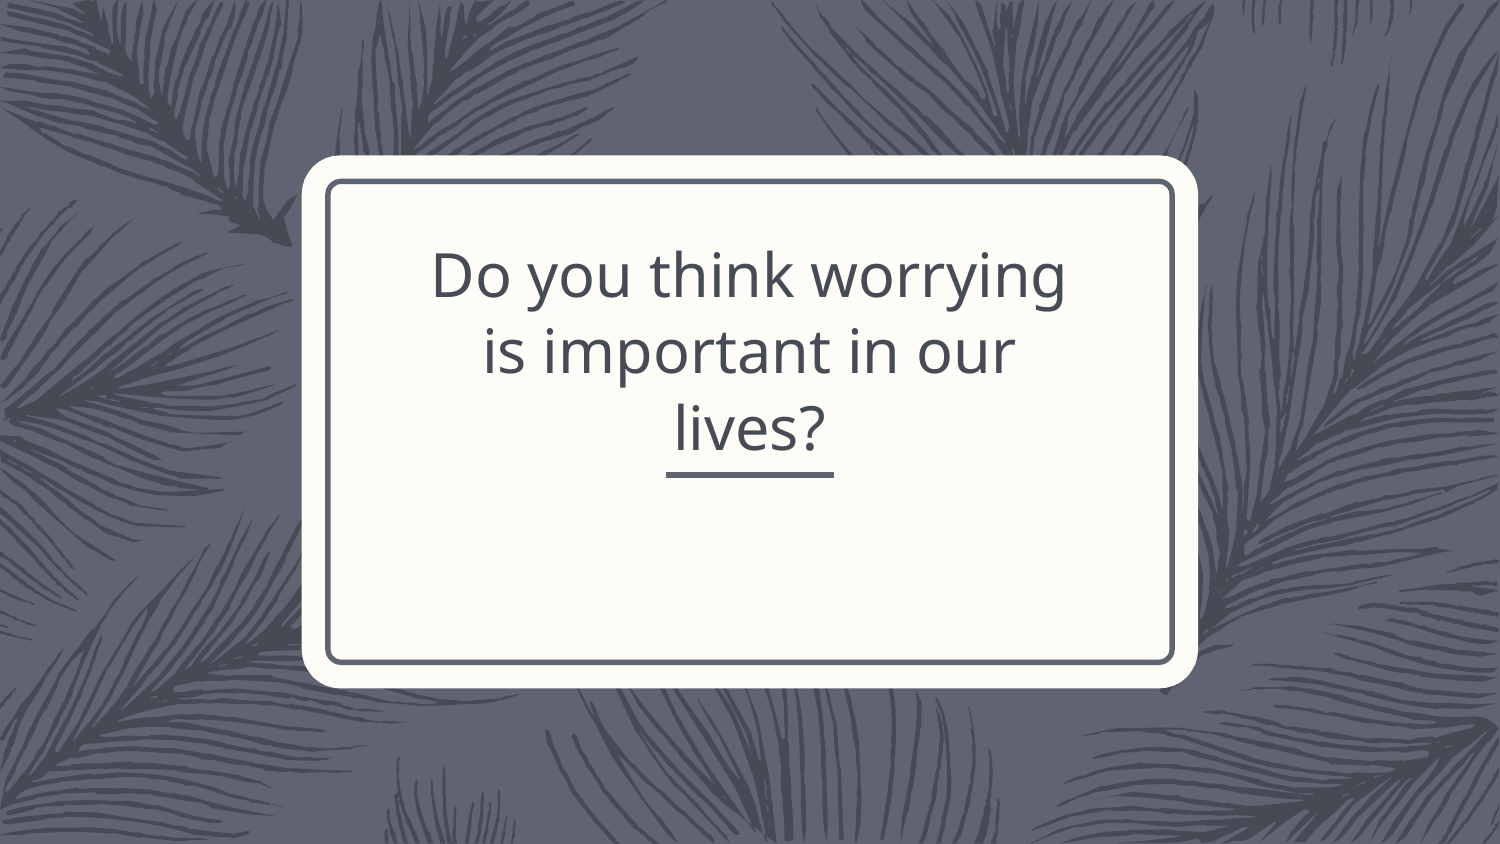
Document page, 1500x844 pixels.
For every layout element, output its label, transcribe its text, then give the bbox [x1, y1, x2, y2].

title Do you think worrying is important in our lives? [389, 225, 1110, 452]
